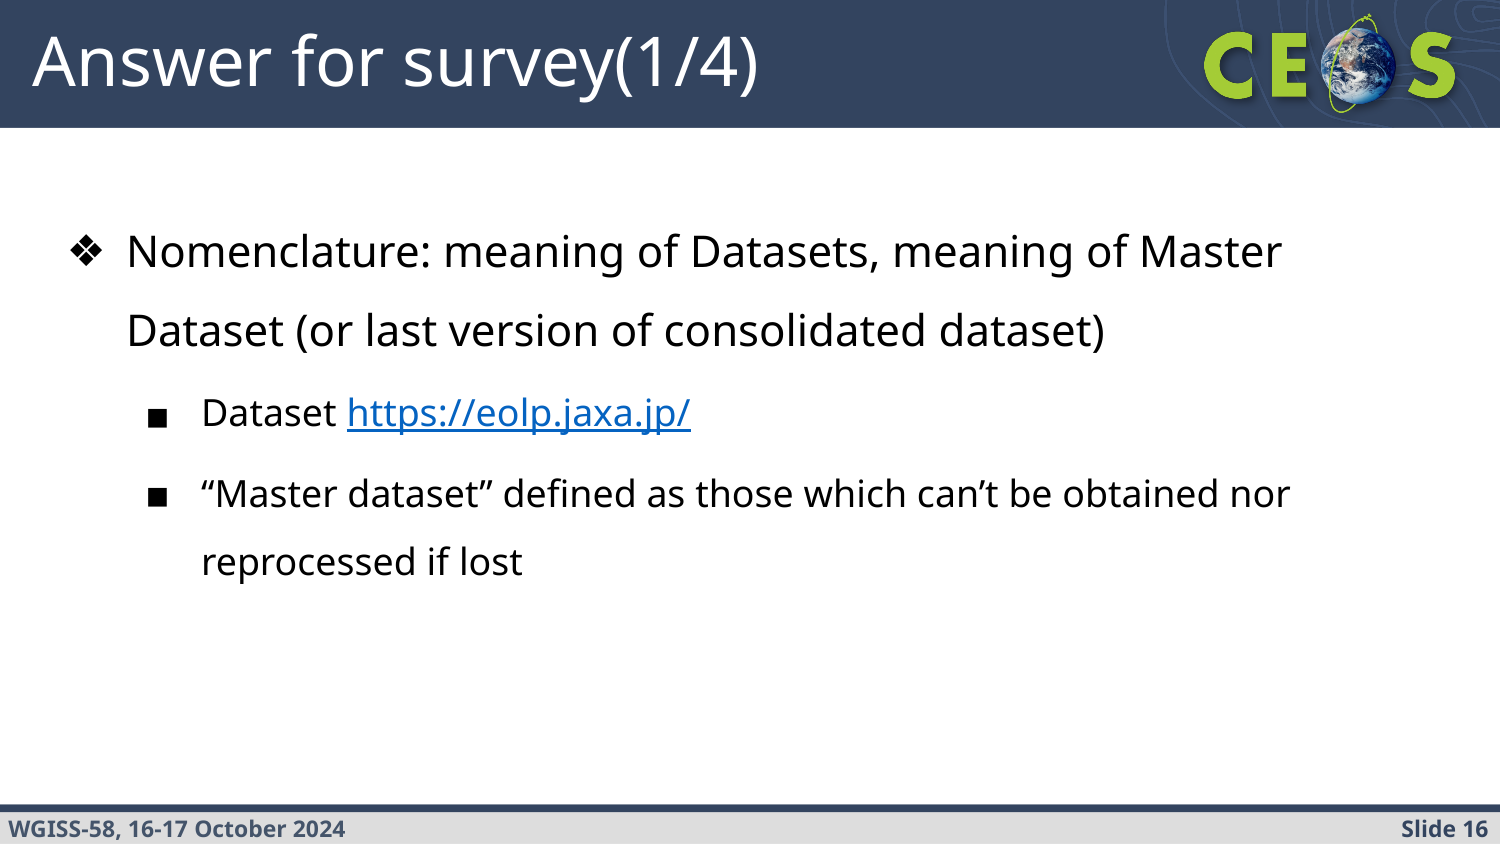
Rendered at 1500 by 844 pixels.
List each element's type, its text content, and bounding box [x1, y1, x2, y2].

picture [1204, 13, 1455, 113]
list Nomenclature: meaning of Datasets, meaning of Master Dataset (or last version of consolidated dataset) Dataset https://eolp.jaxa.jp/ “Master dataset” defined as those which can’t be obtained nor reprocessed if lost [39, 191, 1455, 766]
title Answer for survey(1/4) [21, 21, 1177, 118]
